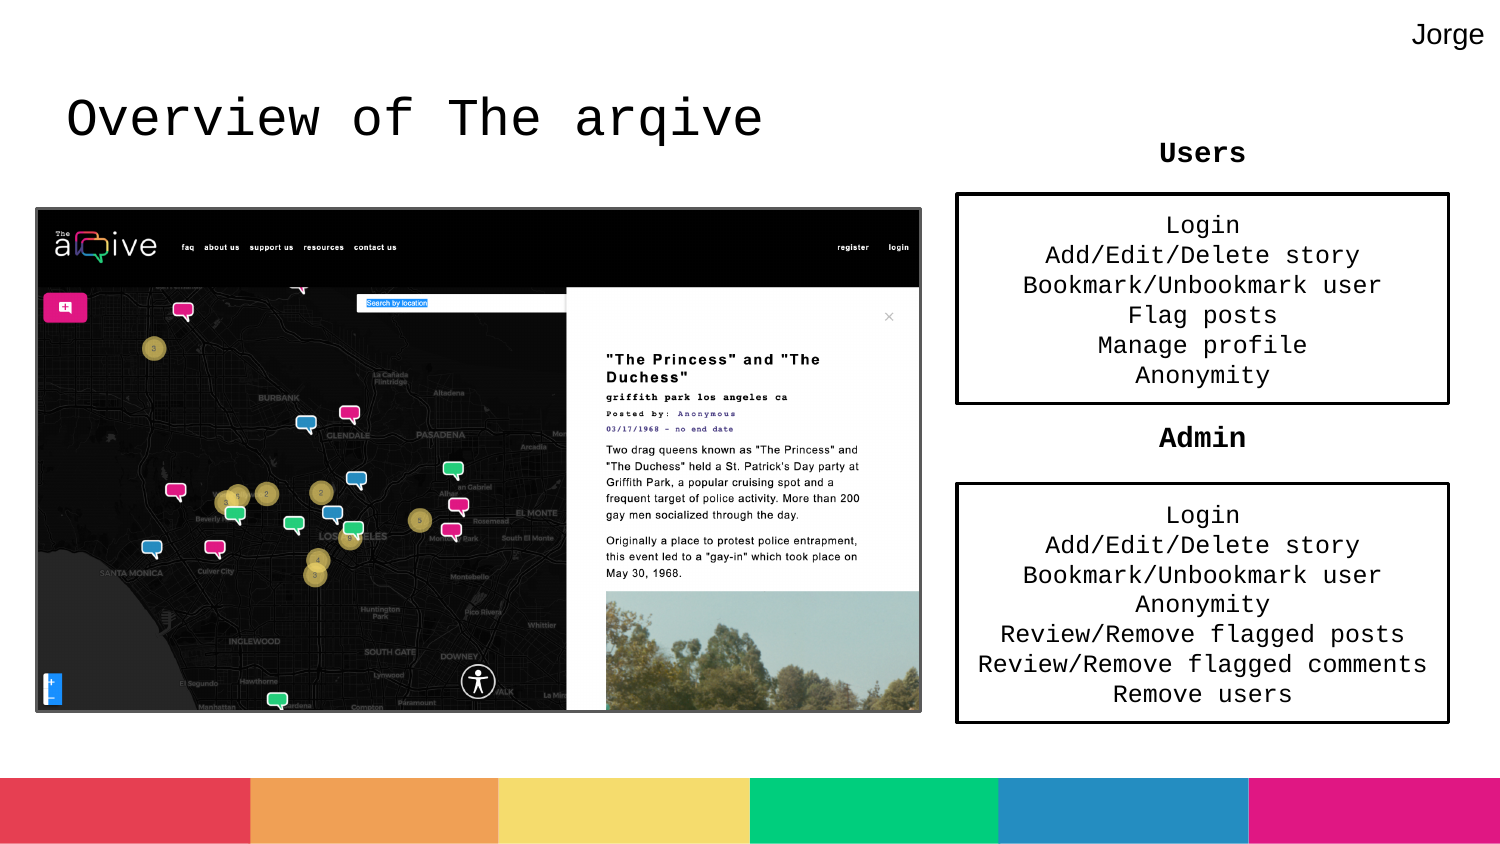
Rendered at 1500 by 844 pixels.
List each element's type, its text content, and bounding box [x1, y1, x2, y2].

text_box Users [956, 118, 1449, 184]
text_box Jorge [1385, 0, 1500, 65]
text_box Login Add/Edit/Delete story Bookmark/Unbookmark user Flag posts Manage profile Anonymity [956, 194, 1449, 402]
text_box Login Add/Edit/Delete story Bookmark/Unbookmark user Anonymity Review/Remove flagged posts Review/Remove flagged comments Remove users [956, 483, 1449, 723]
title Overview of The arqive [51, 67, 1449, 162]
text_box Admin [956, 402, 1449, 468]
picture [37, 209, 919, 711]
